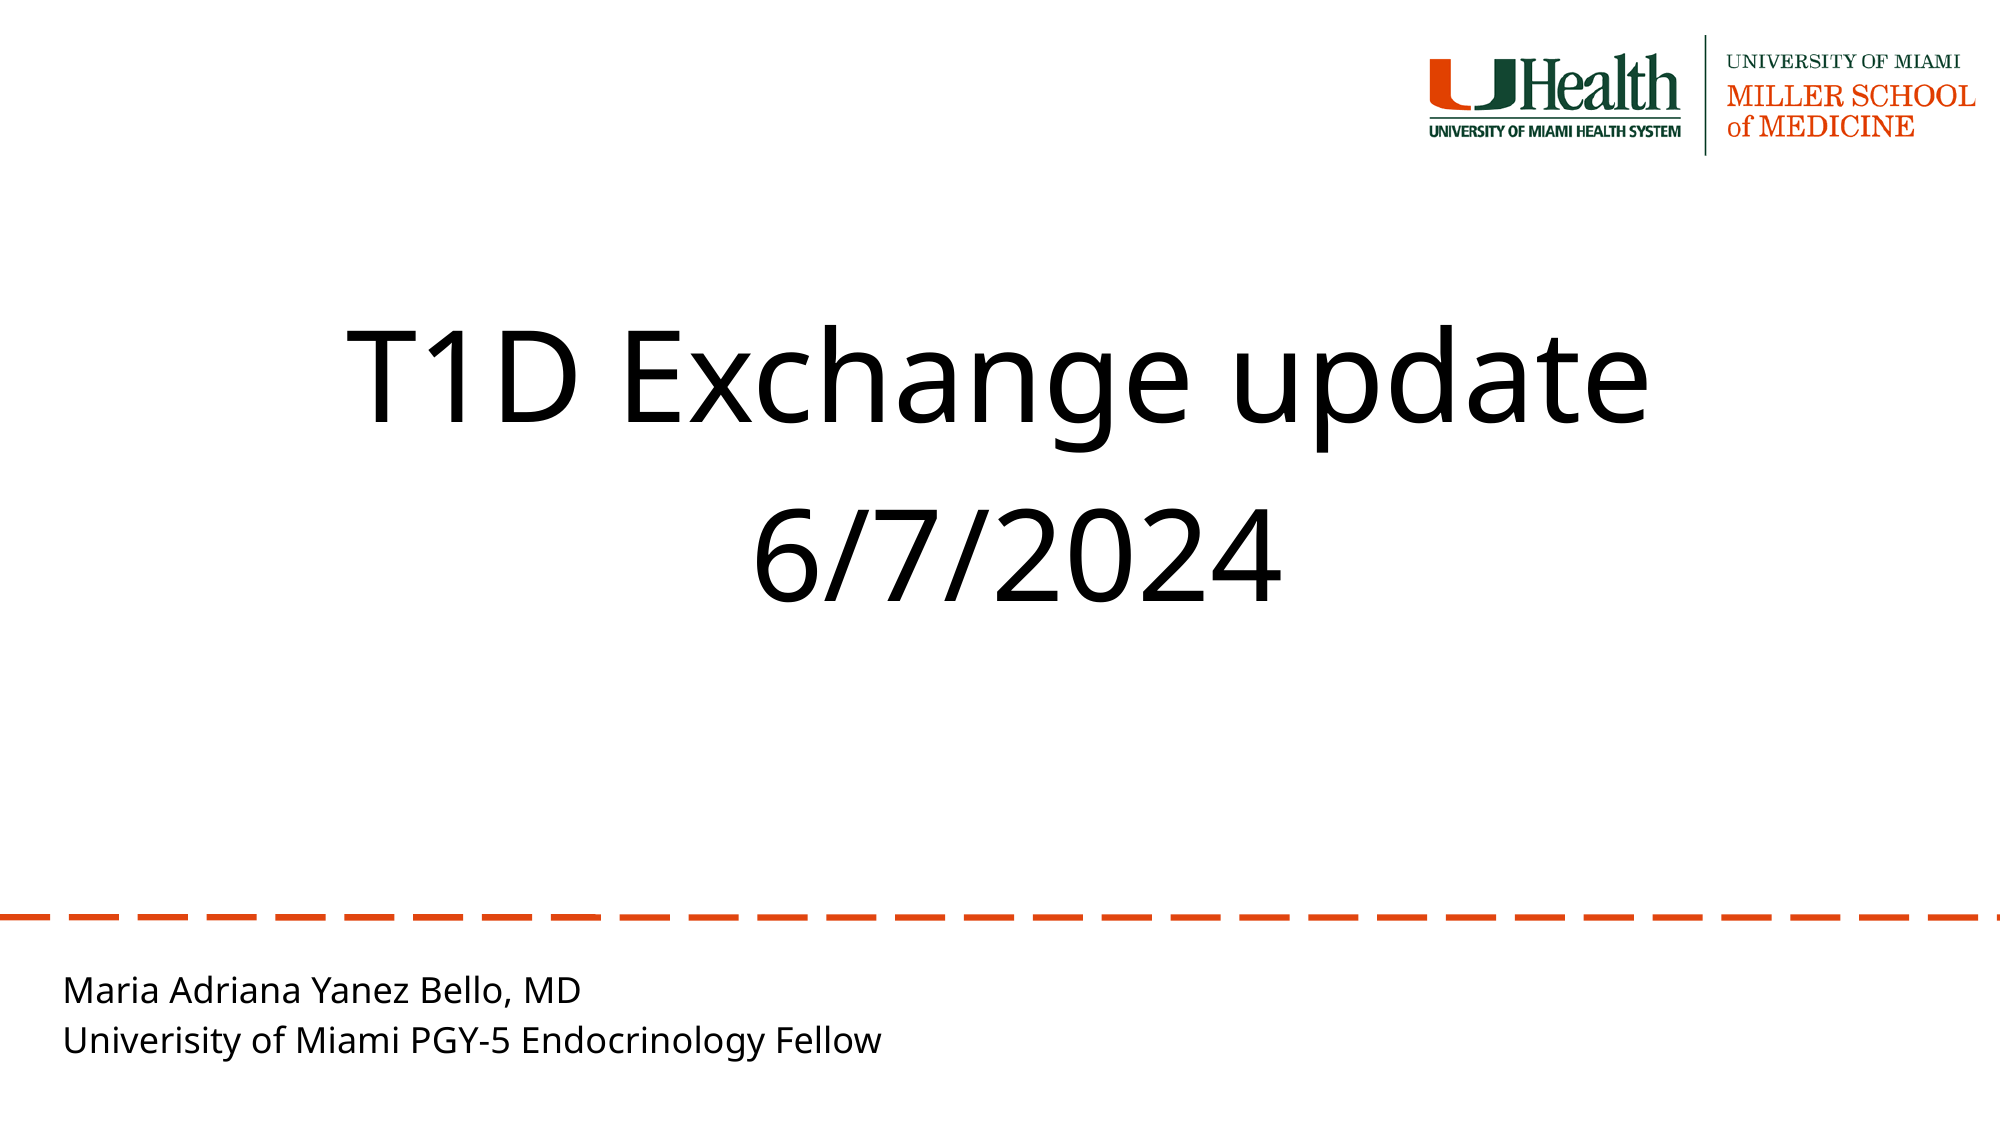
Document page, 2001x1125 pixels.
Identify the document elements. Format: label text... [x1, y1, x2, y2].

text_box Maria Adriana Yanez Bello, MD Univerisity of Miami PGY-5 Endocrinology Fellow [62, 959, 1353, 1061]
text_box [1429, 24, 1976, 269]
text_box T1D Exchange update 6/7/2024 [330, 268, 1703, 627]
